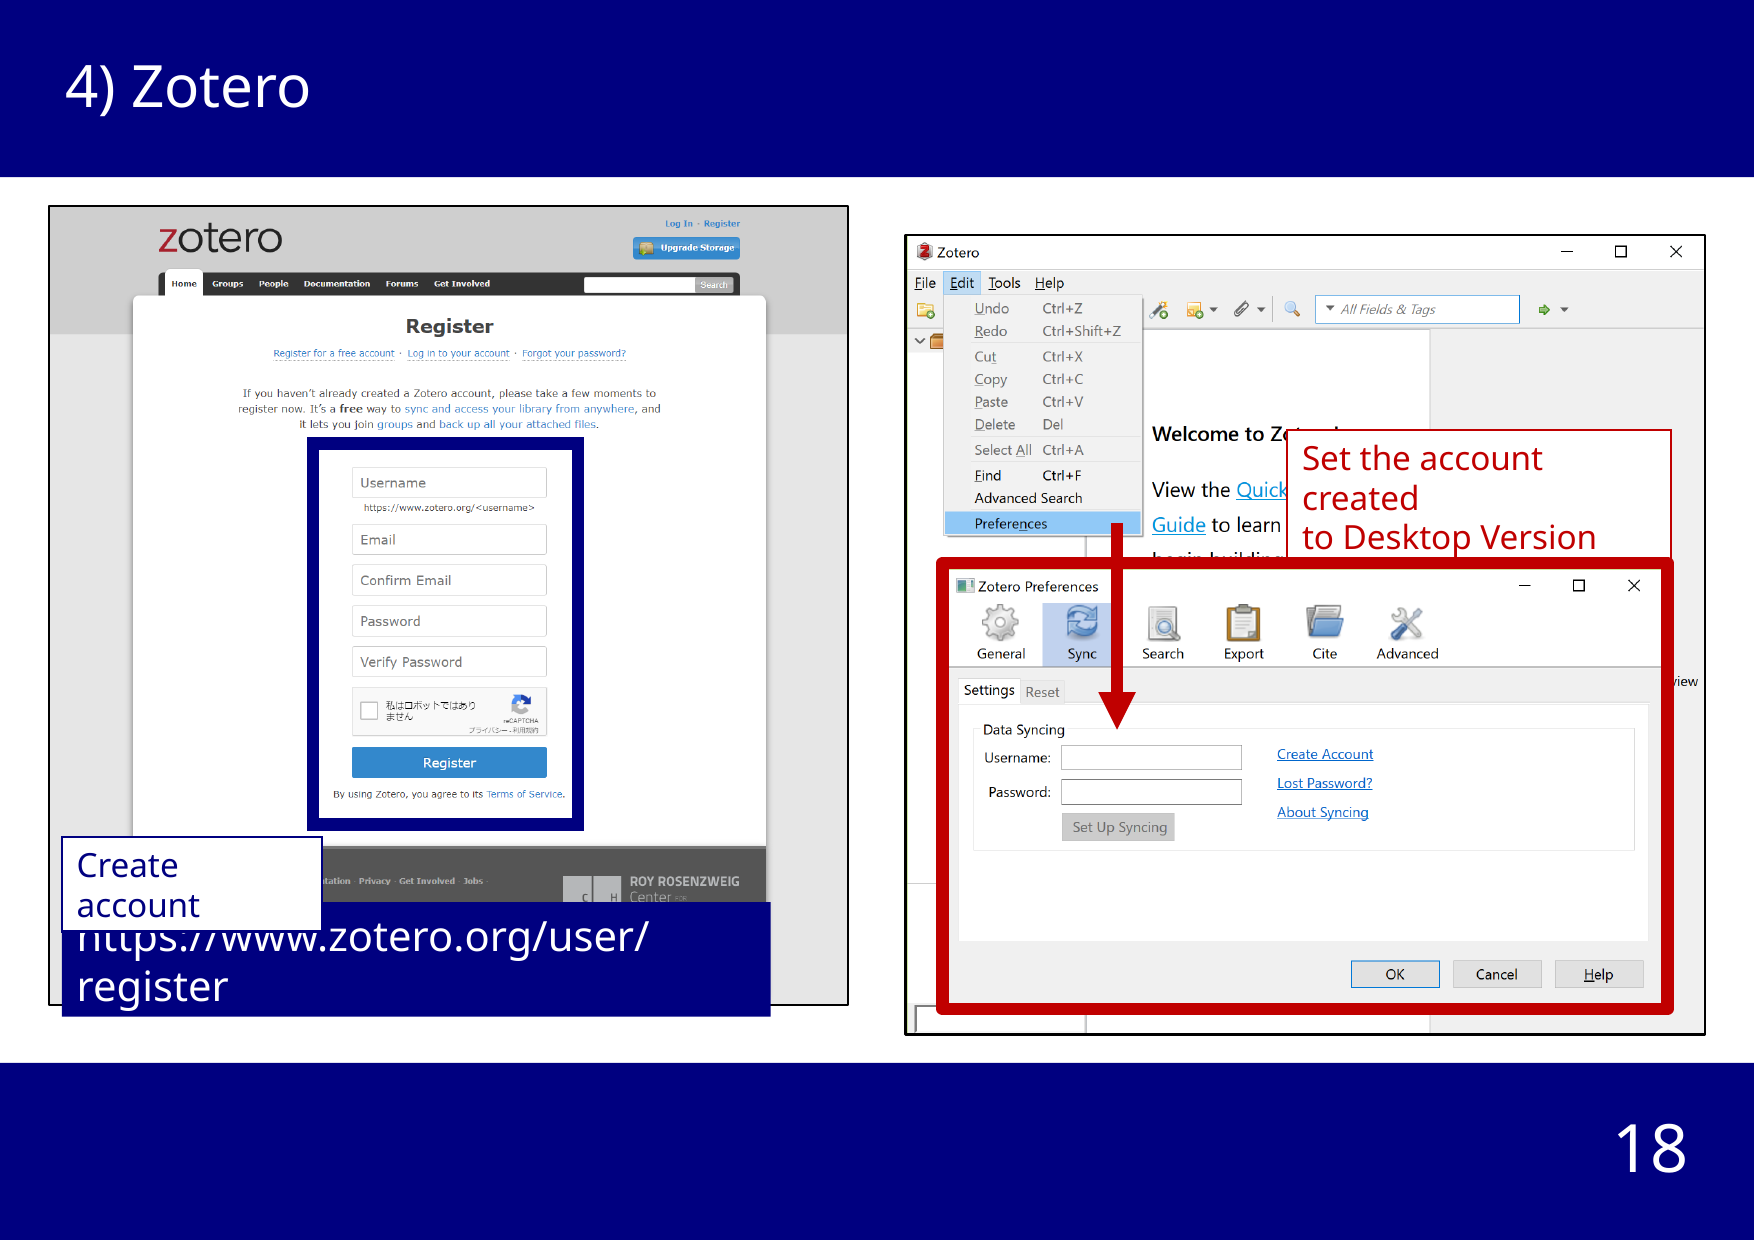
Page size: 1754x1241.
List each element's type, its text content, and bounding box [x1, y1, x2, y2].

title 4) Zotero [50, 0, 1704, 178]
slide_number 18 [1349, 1062, 1704, 1241]
text_box https://www.zotero.org/user/register [61, 1004, 772, 1018]
picture [906, 236, 1704, 1034]
picture [50, 206, 848, 1004]
